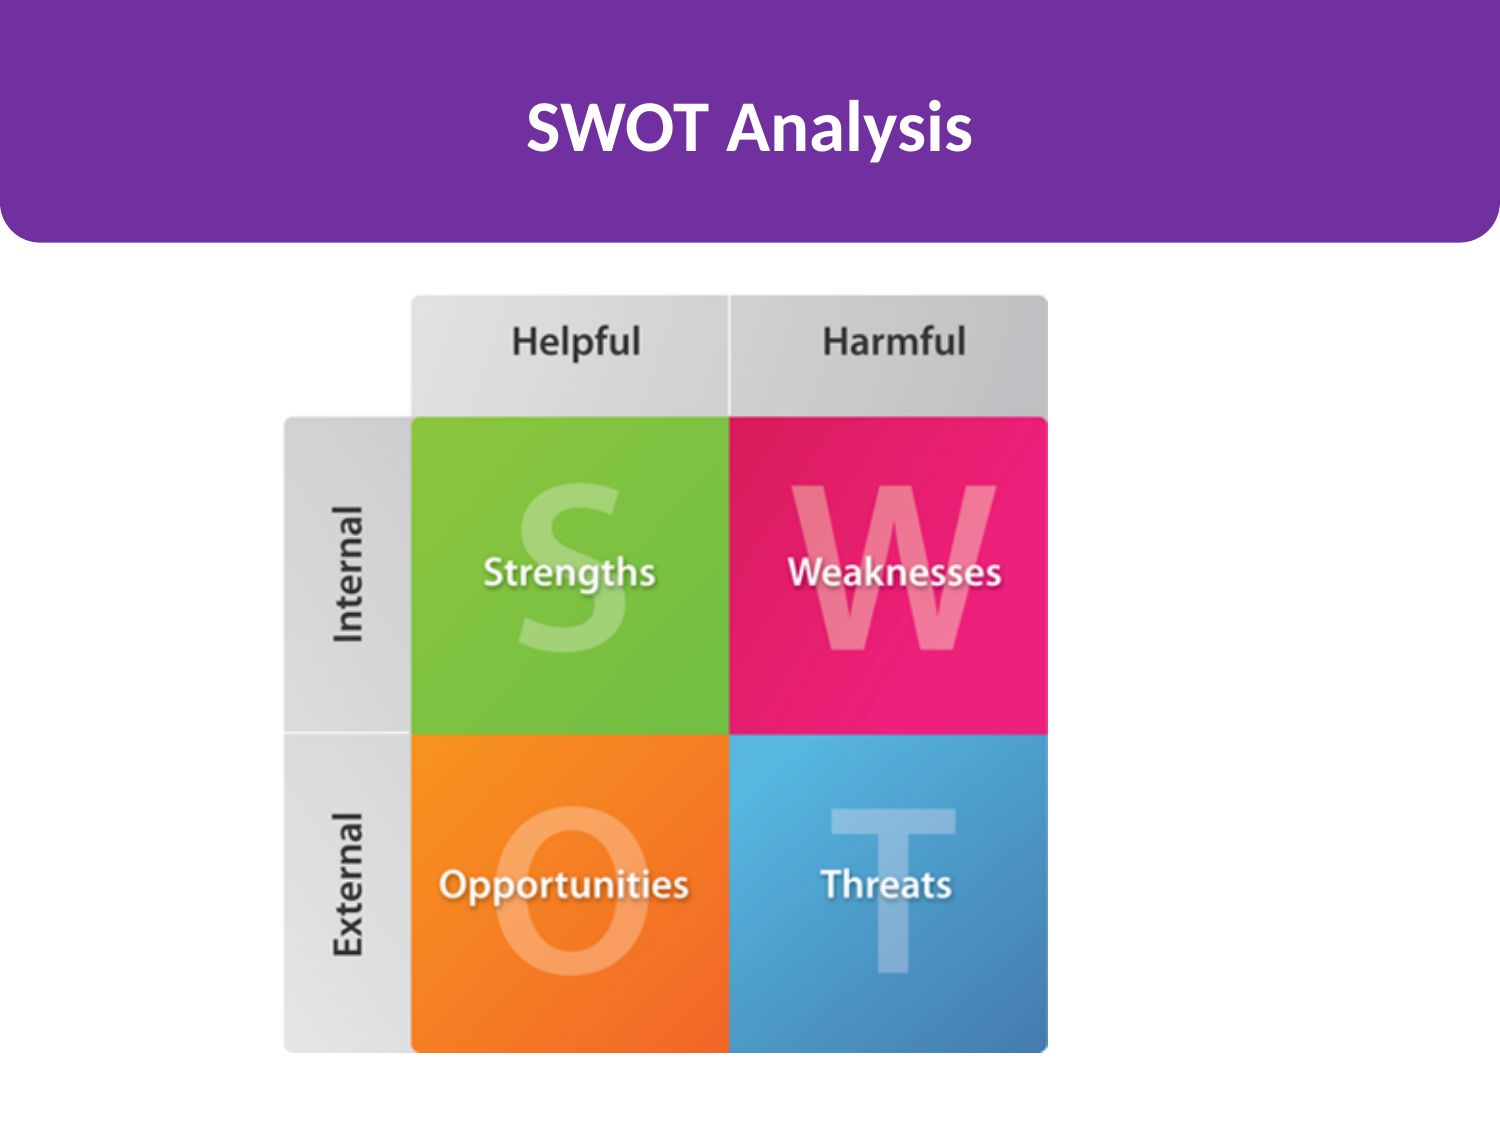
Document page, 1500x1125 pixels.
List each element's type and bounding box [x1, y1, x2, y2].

picture [279, 292, 1048, 1053]
text_box [0, 0, 1500, 243]
